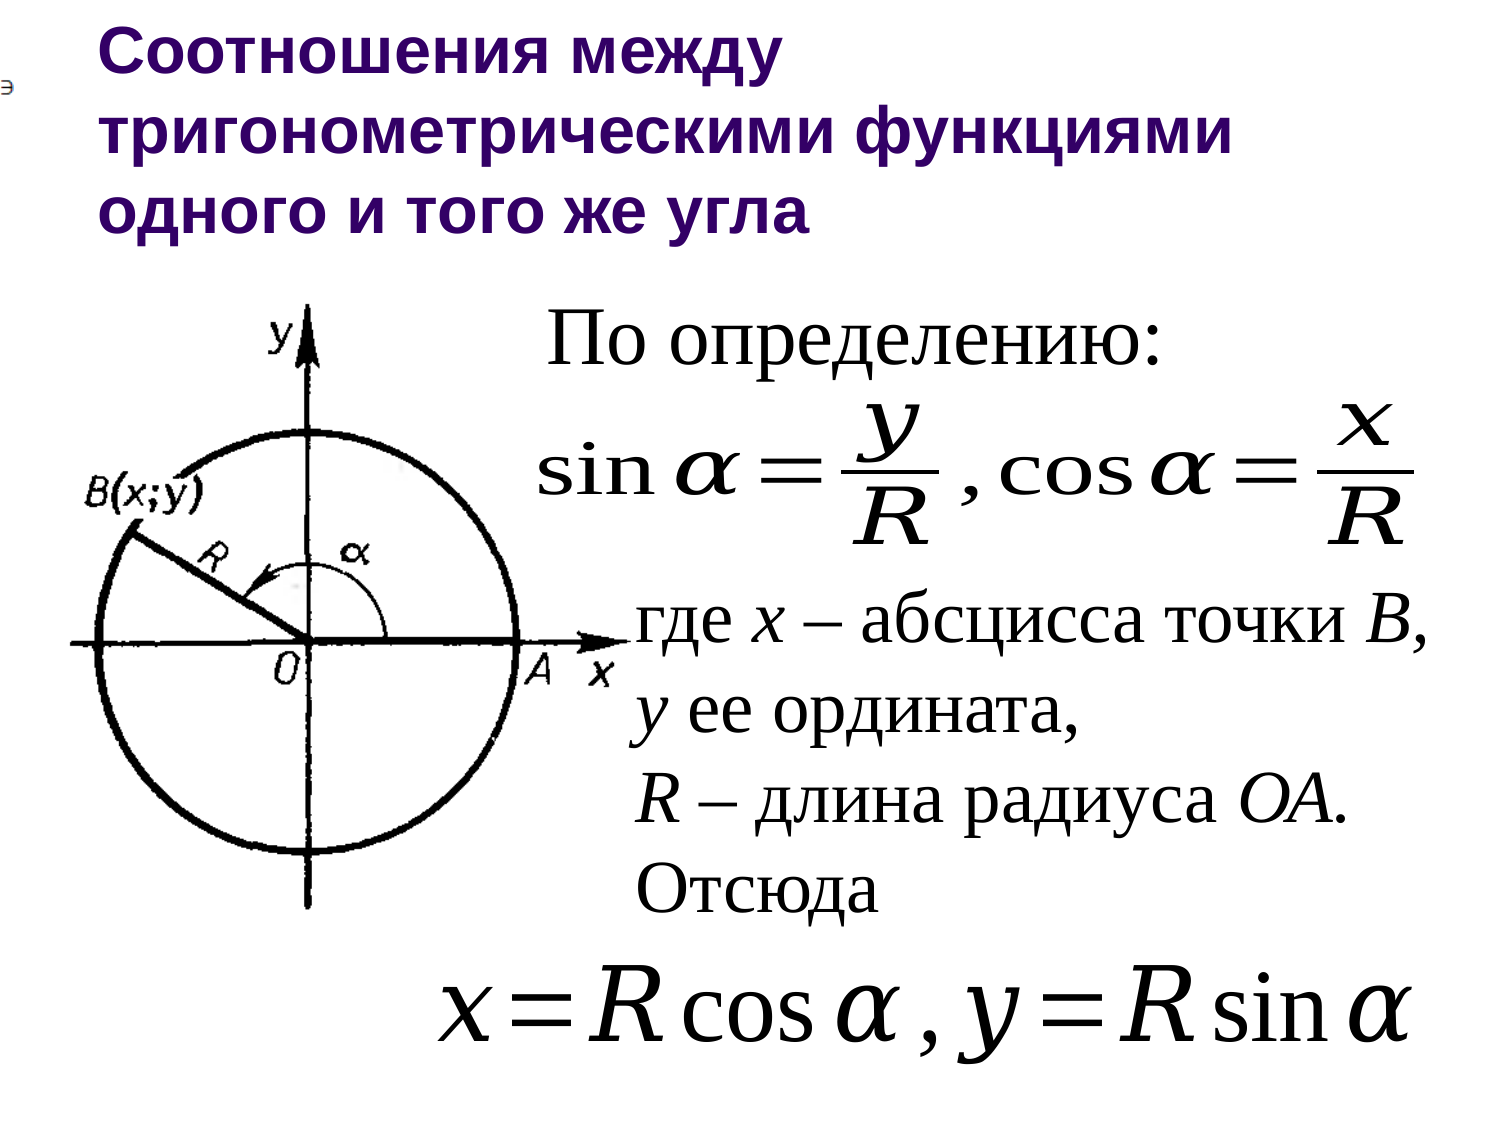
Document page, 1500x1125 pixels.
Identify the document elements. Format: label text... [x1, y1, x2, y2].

picture [187, 960, 584, 1125]
text_box [0, 0, 1500, 75]
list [19, 290, 658, 926]
text_box По определению: [518, 274, 1273, 389]
title Соотношения между тригонометрическими функциями одного и того же угла [82, 90, 1418, 255]
text_box где х – абсцисса точки В, у ее ордината, R – длина радиуса ОА. Отсюда [620, 560, 1471, 936]
picture [0, 74, 15, 116]
